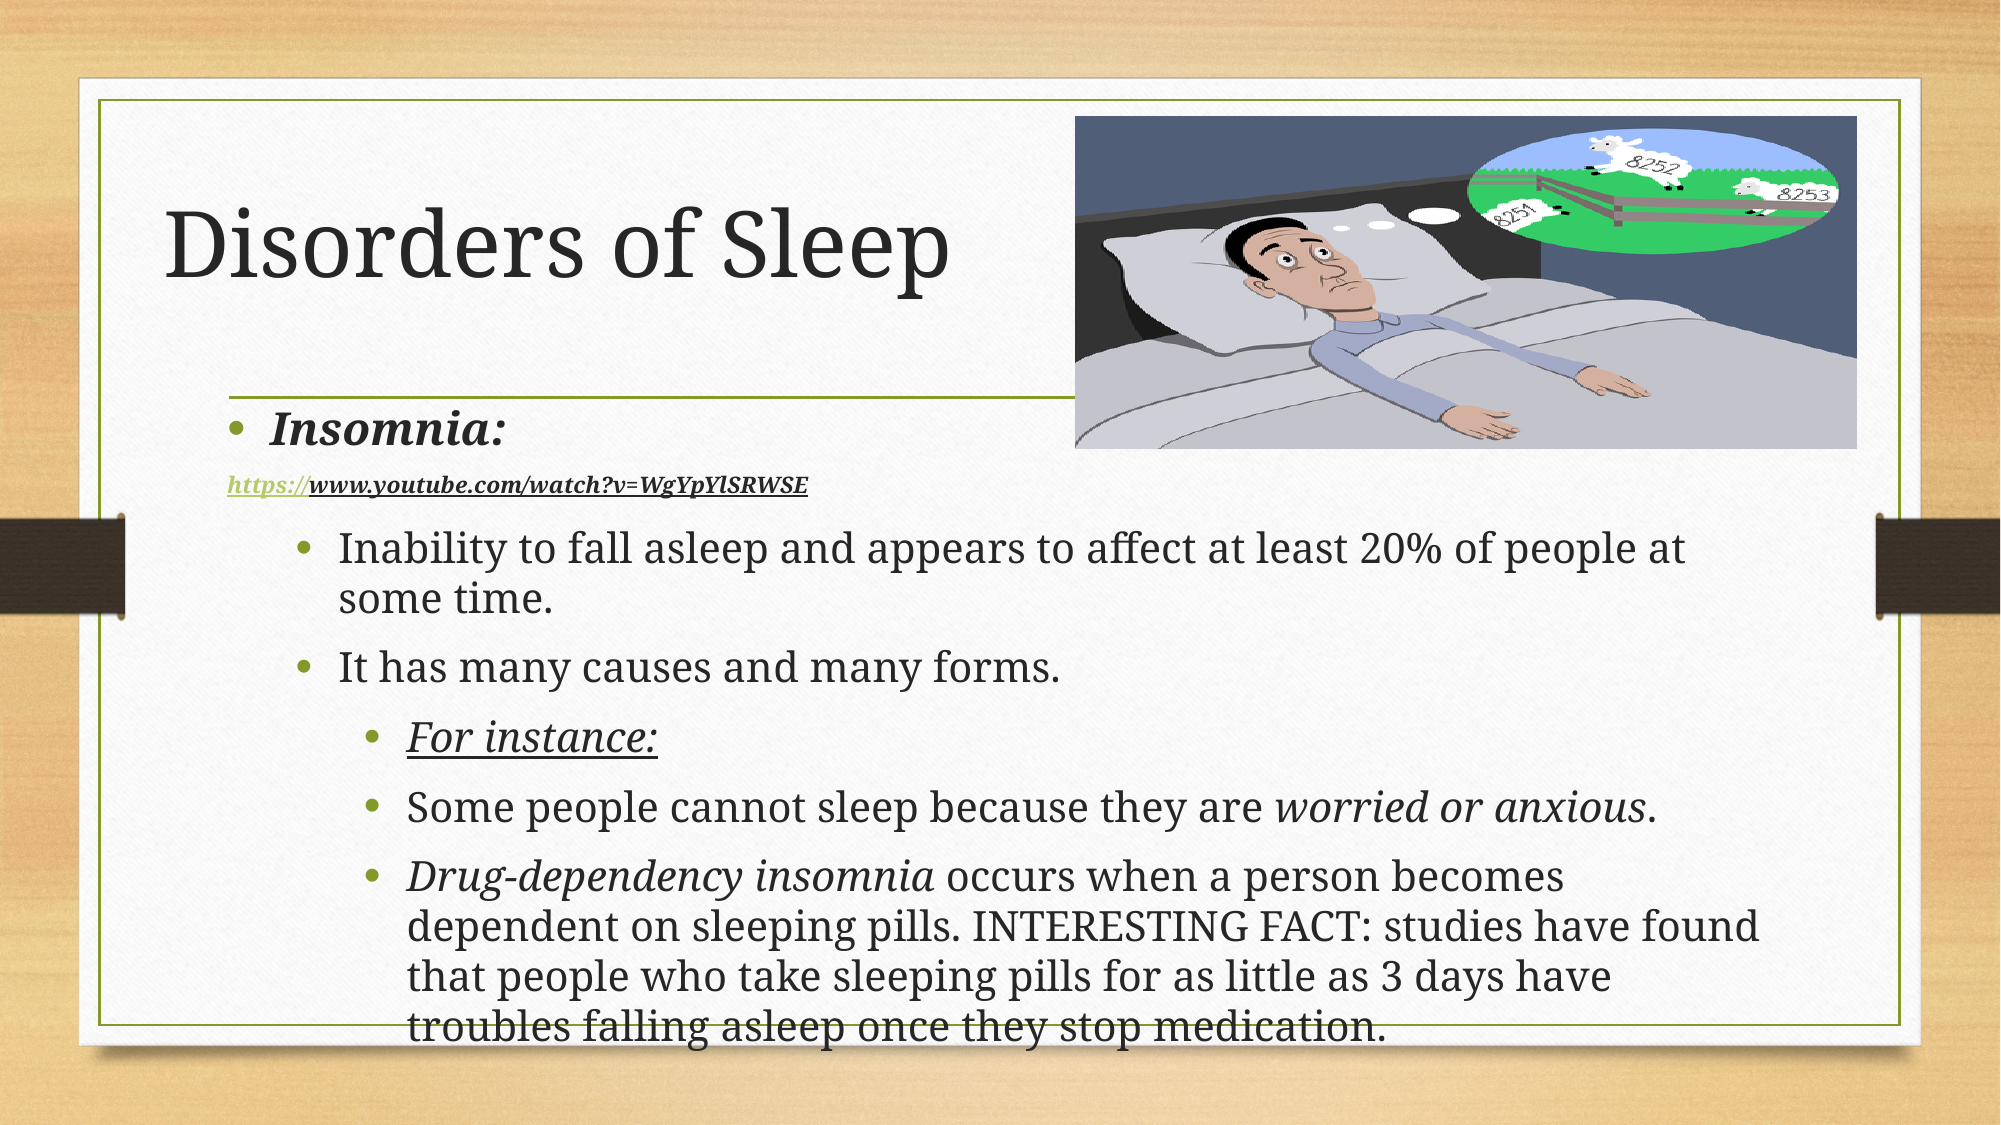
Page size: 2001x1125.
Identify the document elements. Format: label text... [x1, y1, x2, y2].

title Disorders of Sleep [0, 133, 1075, 348]
picture [0, 0, 2001, 1125]
list Insomnia: https://www.youtube.com/watch?v=WgYpYlSRWSE Inability to fall asleep and appears to affect at least 20% of people at some time. It has many causes and many forms. For instance: Some people cannot sleep because they are worried or anxious. Drug-dependency insomnia occurs when a person becomes dependent on sleeping pills. INTERESTING FACT: studies have found that people who take sleeping pills for as little as 3 days have troubles falling asleep once they stop medication. [212, 392, 1788, 1061]
